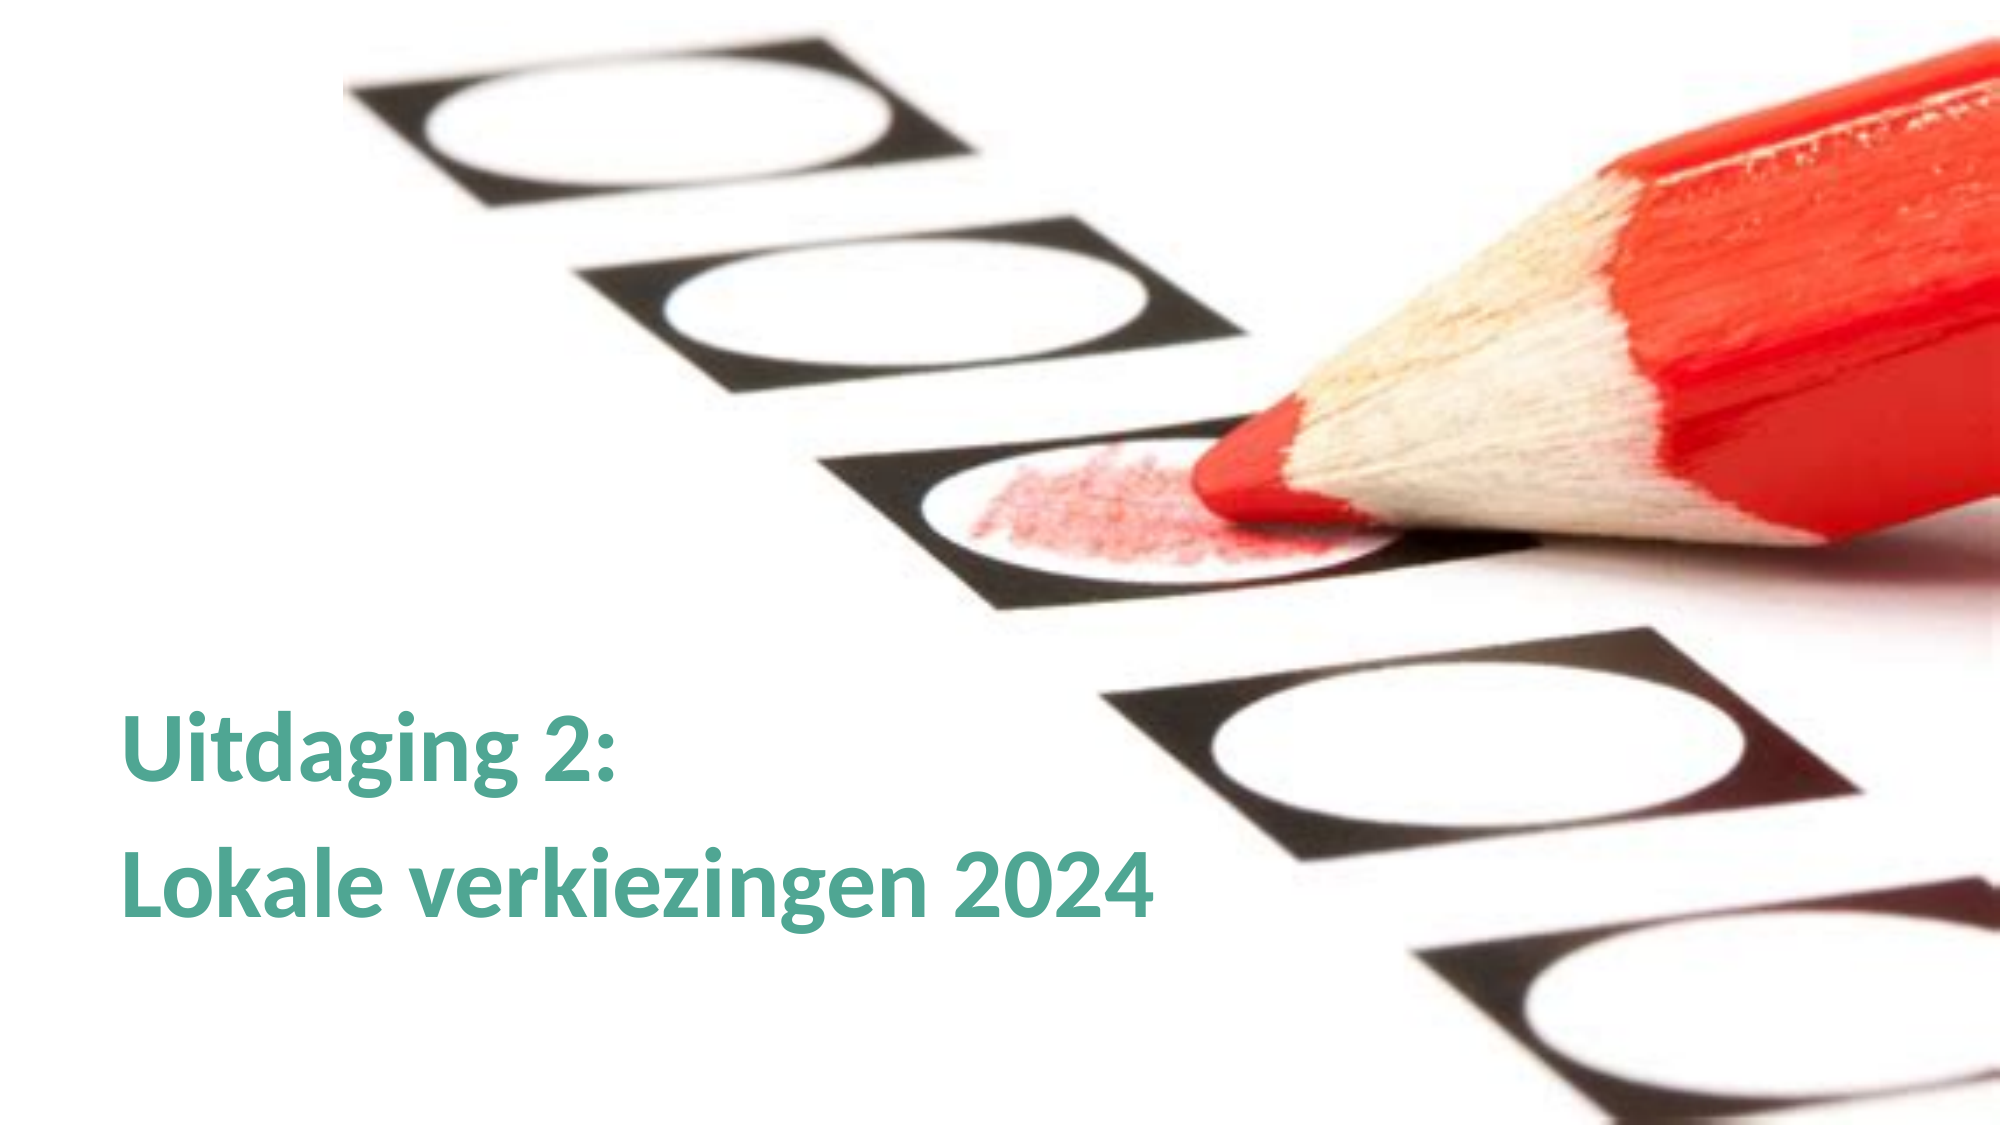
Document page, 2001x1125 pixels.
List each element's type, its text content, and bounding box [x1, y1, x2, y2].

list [343, 20, 2000, 1125]
text_box Uitdaging 2: [105, 673, 343, 809]
text_box Lokale verkiezingen 2024 [105, 810, 343, 945]
